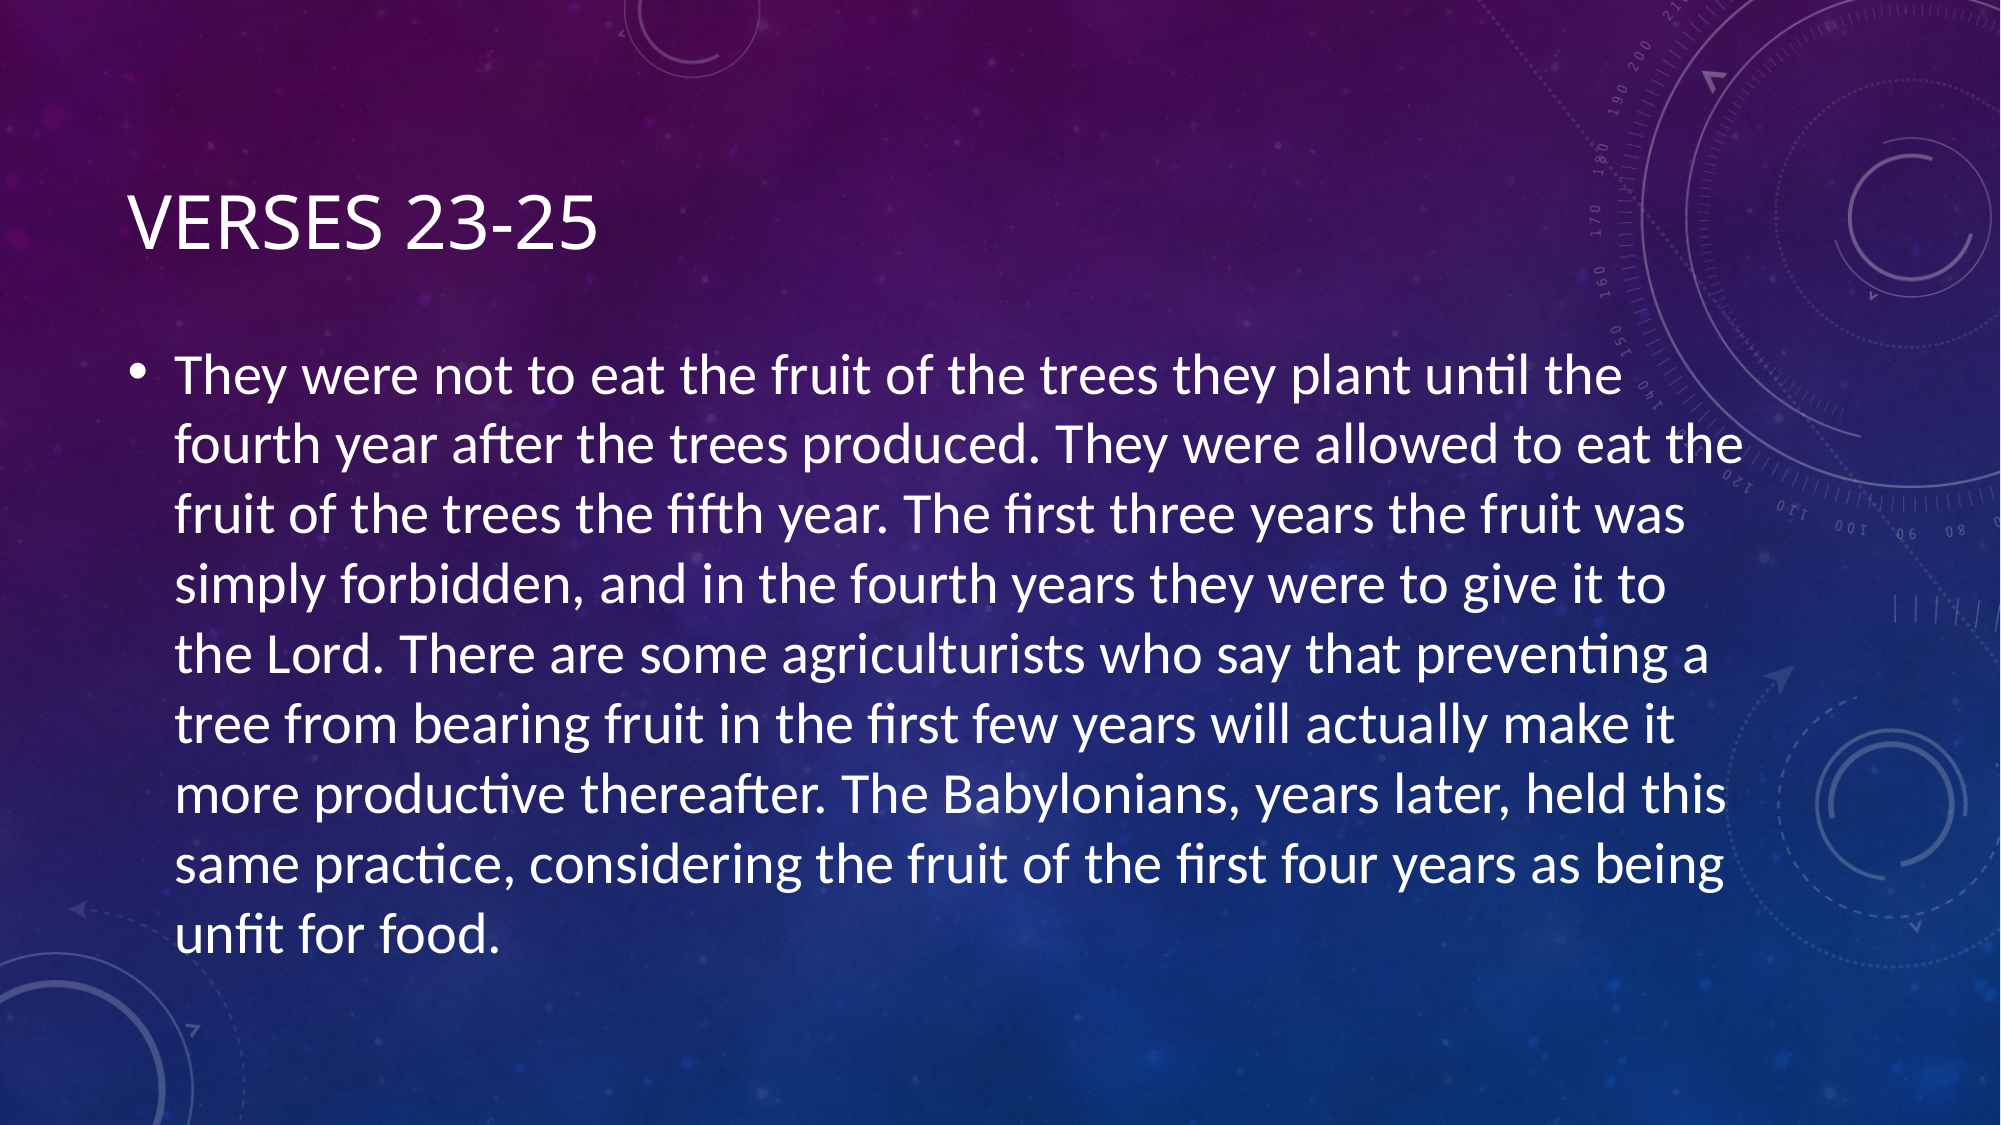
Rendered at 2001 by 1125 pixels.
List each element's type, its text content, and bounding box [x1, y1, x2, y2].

picture [0, 0, 2001, 1125]
title Verses 23-25 [112, 99, 1775, 339]
list They were not to eat the fruit of the trees they plant until the fourth year after the trees produced. They were allowed to eat the fruit of the trees the fifth year. The first three years the fruit was simply forbidden, and in the fourth years they were to give it to the Lord. There are some agriculturists who say that preventing a tree from bearing fruit in the first few years will actually make it more productive thereafter. The Babylonians, years later, held this same practice, considering the fruit of the first four years as being unfit for food. [112, 351, 1775, 950]
